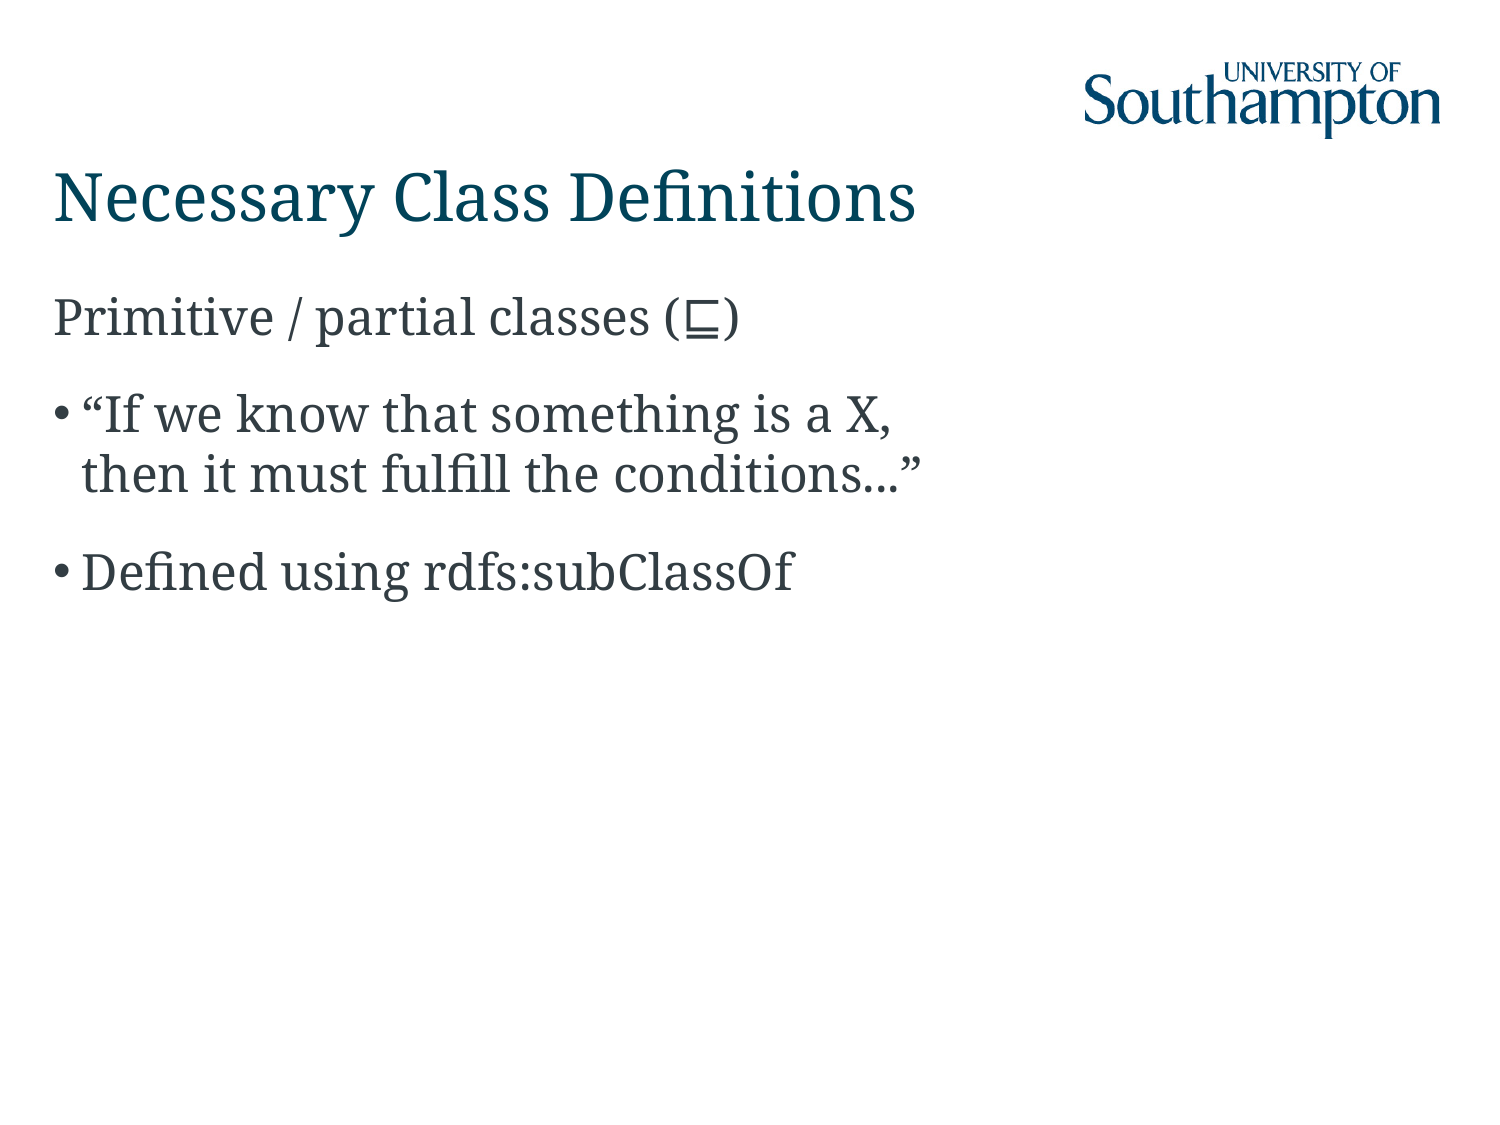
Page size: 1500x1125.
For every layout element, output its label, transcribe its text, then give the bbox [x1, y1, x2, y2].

list Primitive / partial classes (⊑) “If we know that something is a X, then it must fulfill the conditions...” Defined using rdfs:subClassOf [52, 277, 1448, 1011]
title Necessary Class Definitions [52, 147, 1448, 255]
picture [1085, 62, 1440, 139]
